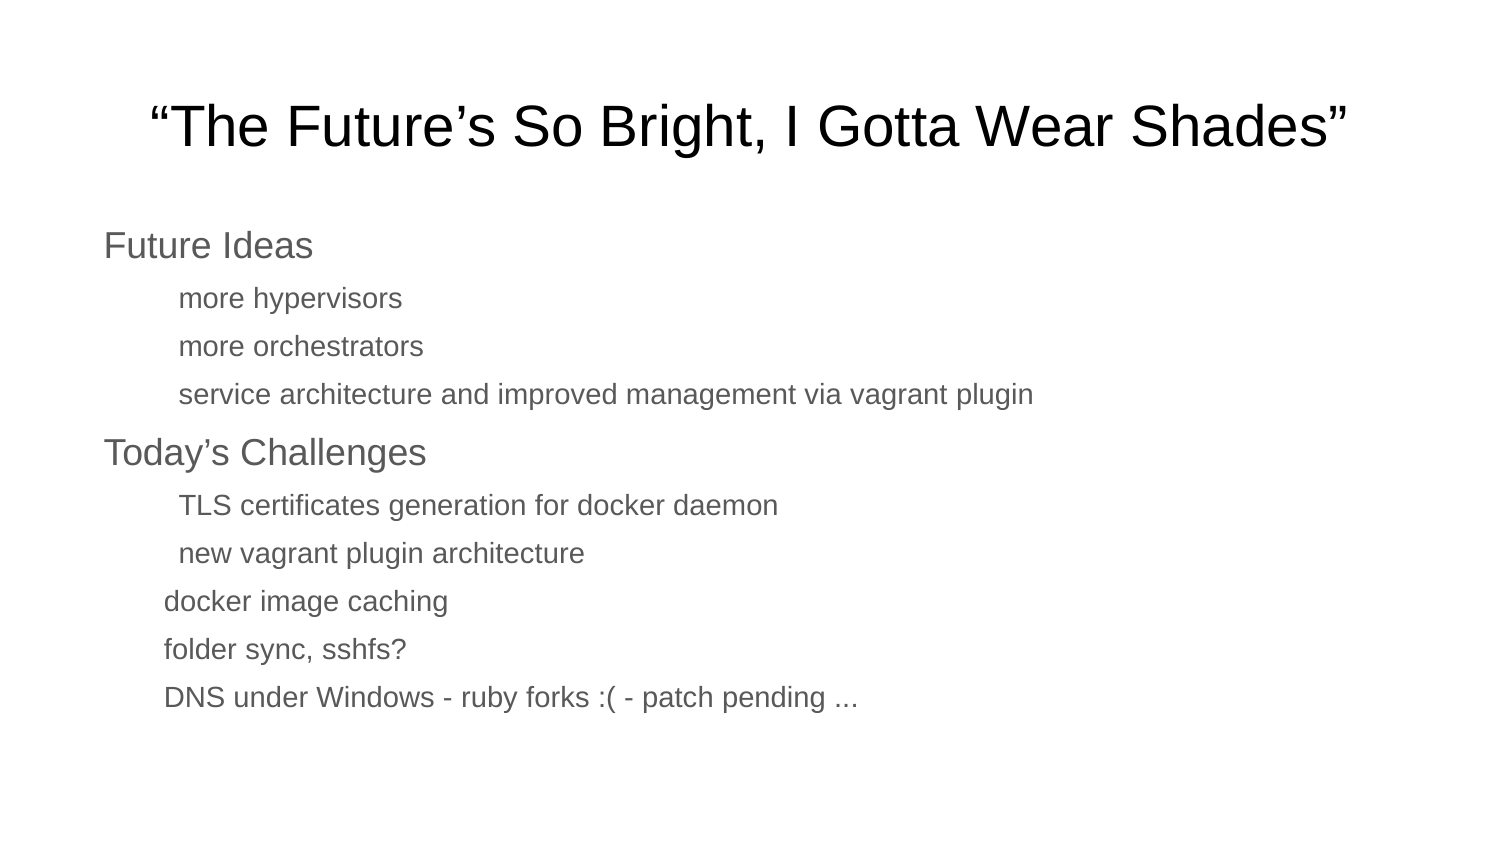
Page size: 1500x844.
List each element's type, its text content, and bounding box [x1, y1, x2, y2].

list Future Ideas more hypervisors more orchestrators service architecture and improved management via vagrant plugin Today’s Challenges TLS certificates generation for docker daemon new vagrant plugin architecture docker image caching folder sync, sshfs? DNS under Windows - ruby forks :( - patch pending ... [51, 189, 1449, 750]
title “The Future’s So Bright, I Gotta Wear Shades” [51, 72, 1449, 167]
